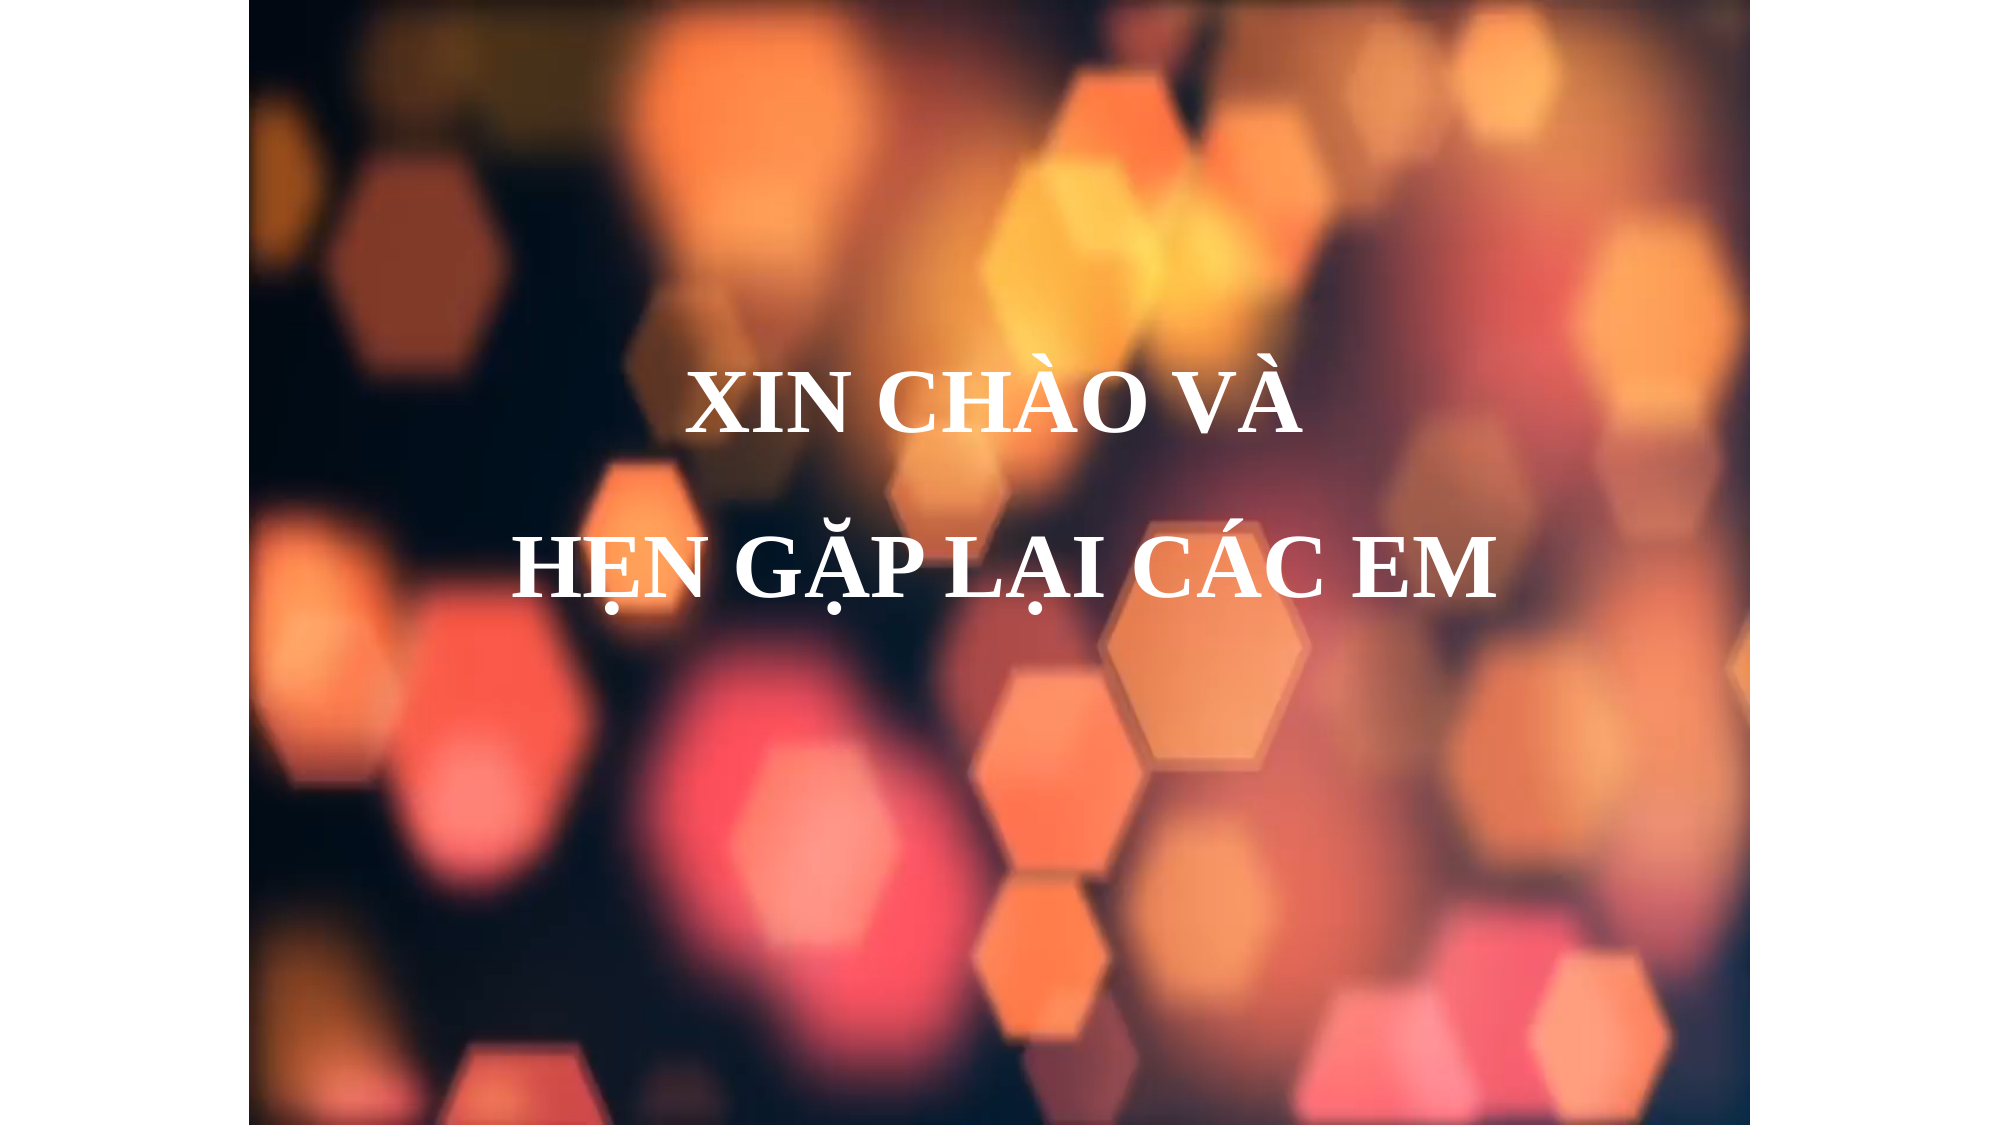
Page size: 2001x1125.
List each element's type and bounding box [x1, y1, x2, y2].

picture [249, 0, 1750, 1125]
